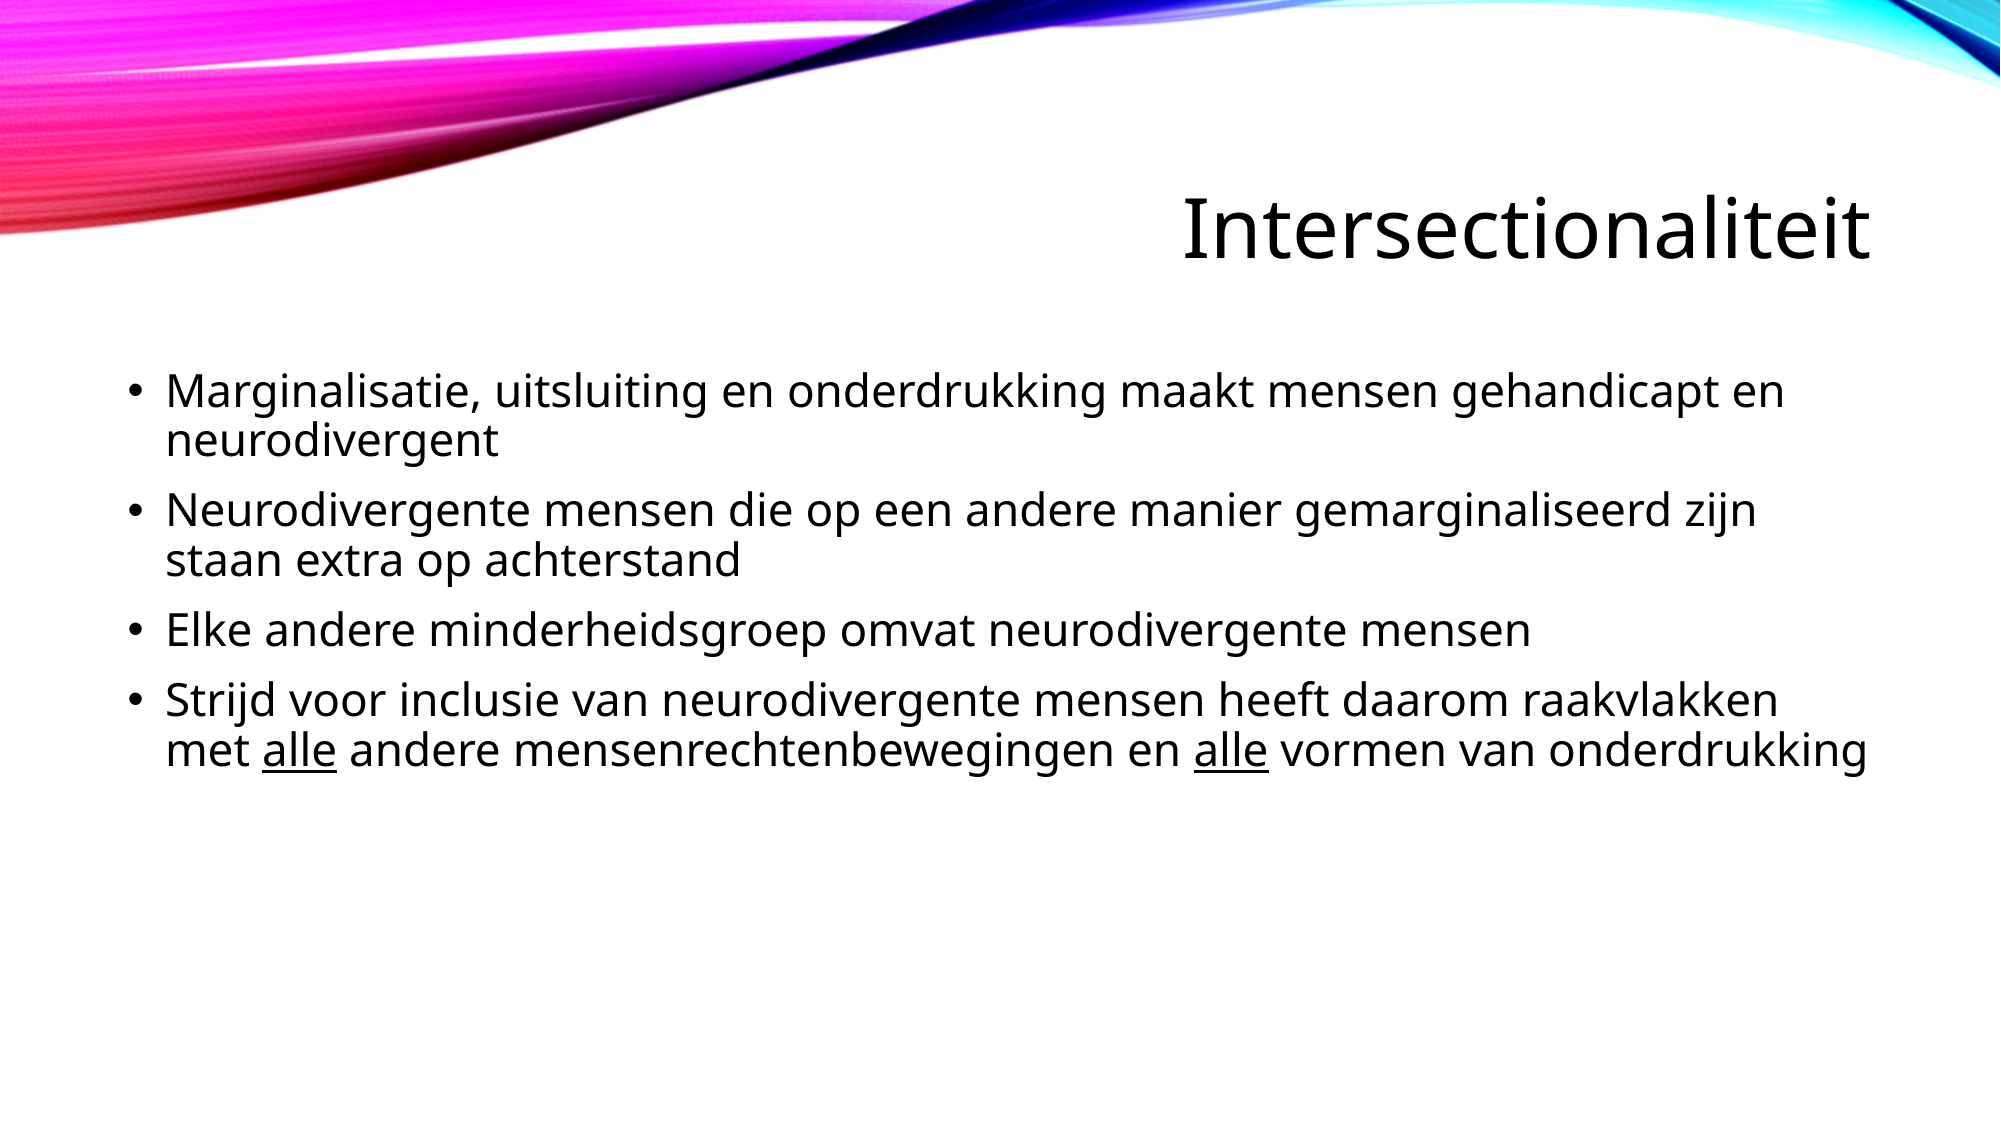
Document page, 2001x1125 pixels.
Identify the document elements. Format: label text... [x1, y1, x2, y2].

list Marginalisatie, uitsluiting en onderdrukking maakt mensen gehandicapt en neurodivergent Neurodivergente mensen die op een andere manier gemarginaliseerd zijn staan extra op achterstand Elke andere minderheidsgroep omvat neurodivergente mensen Strijd voor inclusie van neurodivergente mensen heeft daarom raakvlakken met alle andere mensenrechtenbewegingen en alle vormen van onderdrukking [112, 360, 1888, 1021]
picture [0, 0, 2000, 237]
picture [1890, 0, 2000, 75]
picture [1910, 0, 2000, 45]
title Intersectionaliteit [474, 125, 1888, 338]
